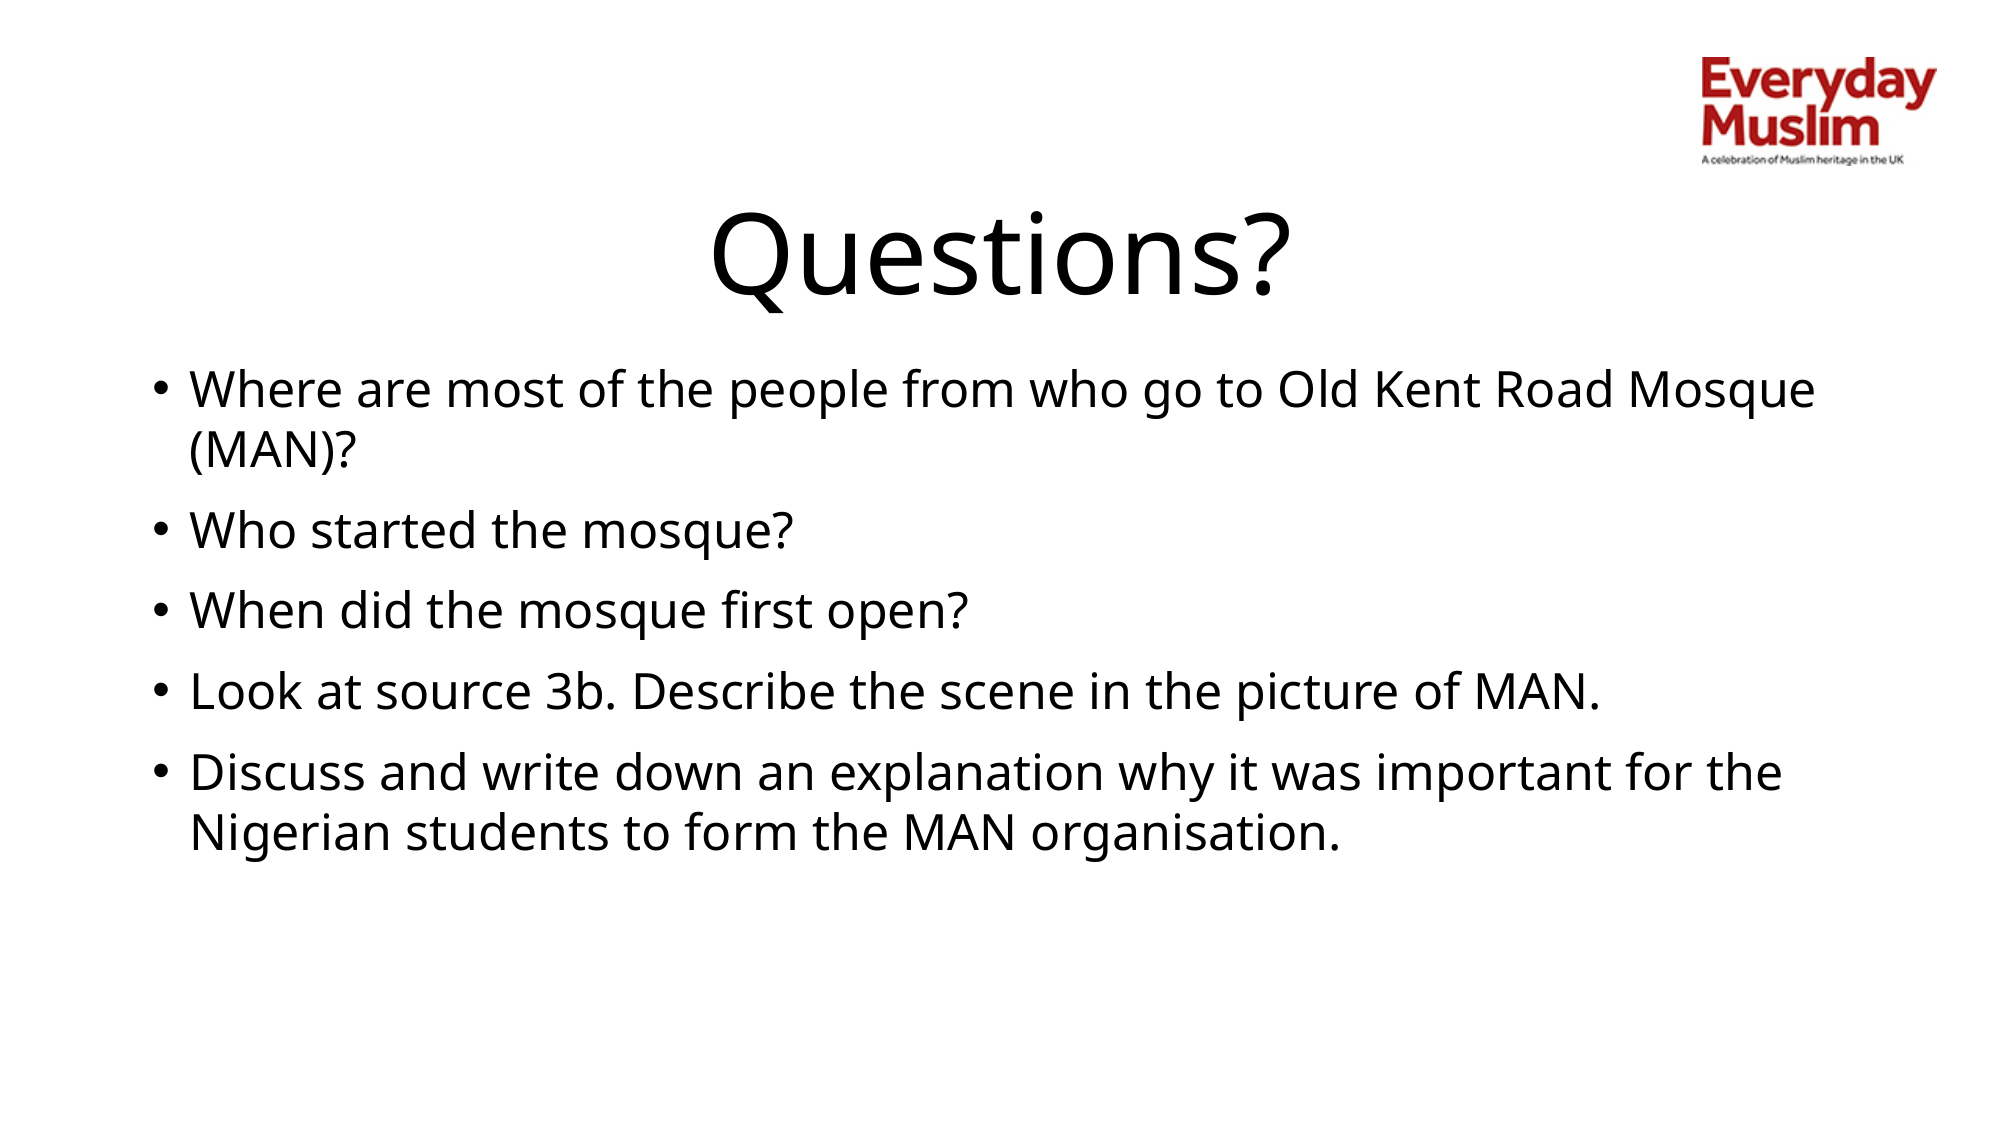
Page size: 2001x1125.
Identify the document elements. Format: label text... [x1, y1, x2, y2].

list Where are most of the people from who go to Old Kent Road Mosque (MAN)? Who started the mosque? When did the mosque first open? Look at source 3b. Describe the scene in the picture of MAN. Discuss and write down an explanation why it was important for the Nigerian students to form the MAN organisation. [137, 349, 1863, 1014]
text_box Questions? [249, 172, 1750, 343]
picture [1701, 57, 1937, 166]
